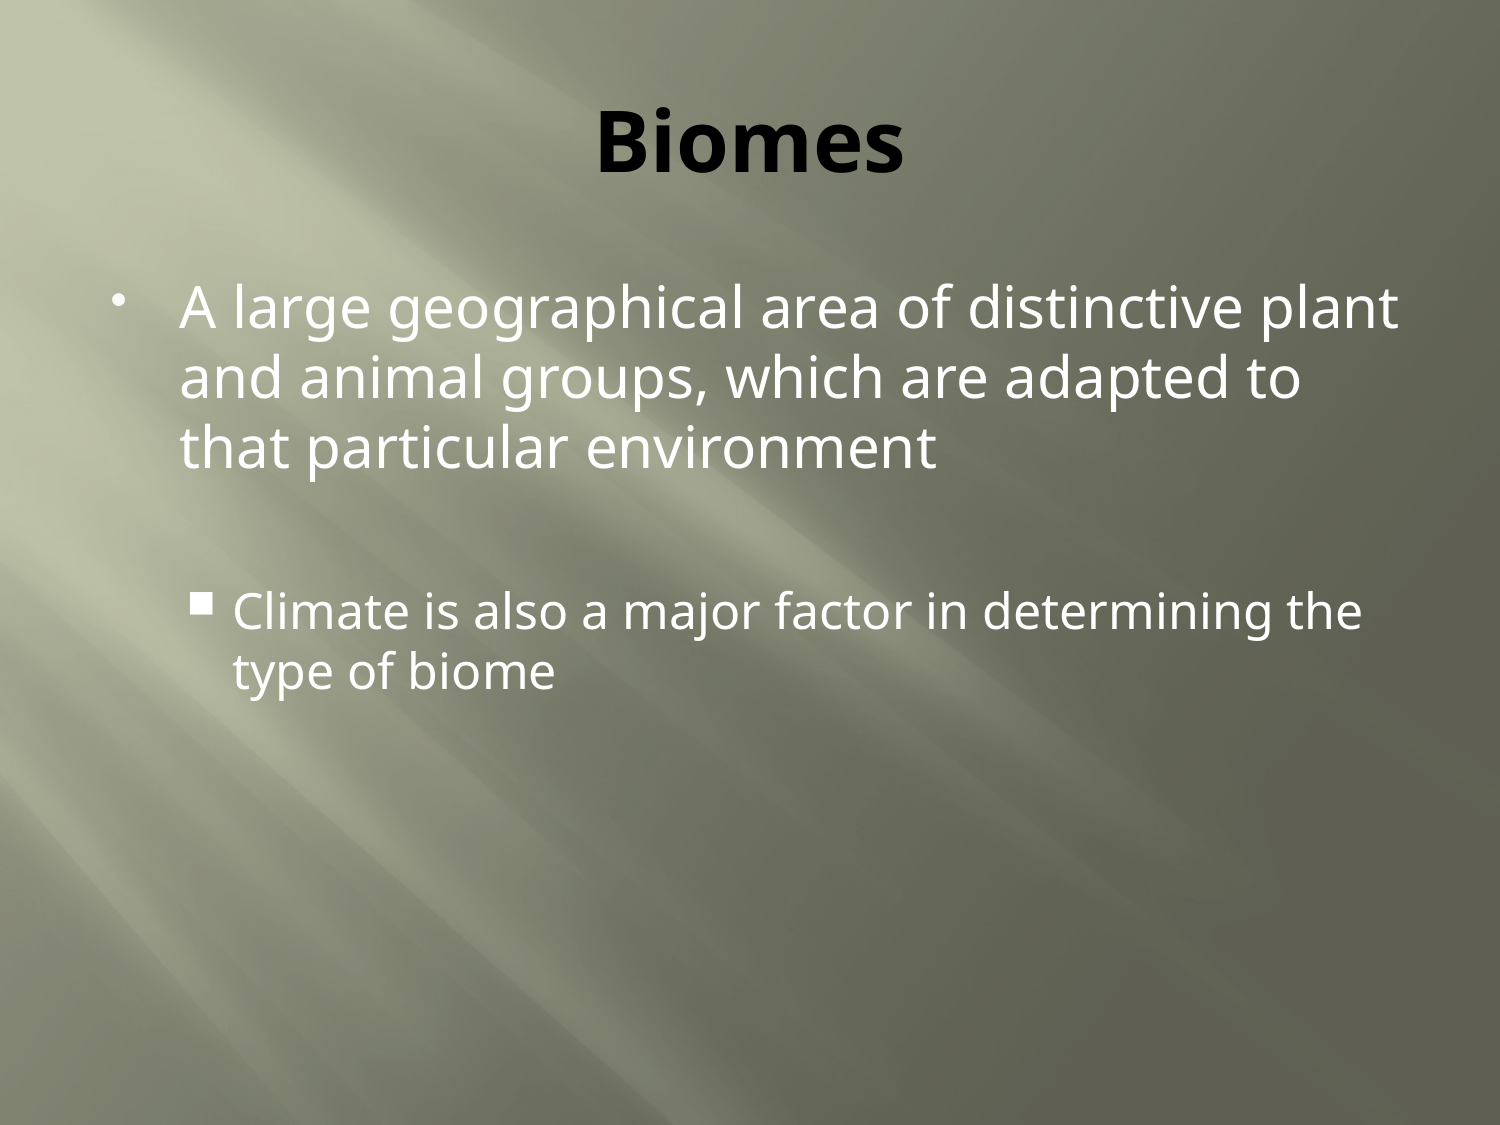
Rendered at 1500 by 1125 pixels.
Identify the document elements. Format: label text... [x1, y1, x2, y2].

title Biomes [75, 45, 1425, 233]
list A large geographical area of distinctive plant and animal groups, which are adapted to that particular environment Climate is also a major factor in determining the type of biome [75, 262, 1425, 1035]
